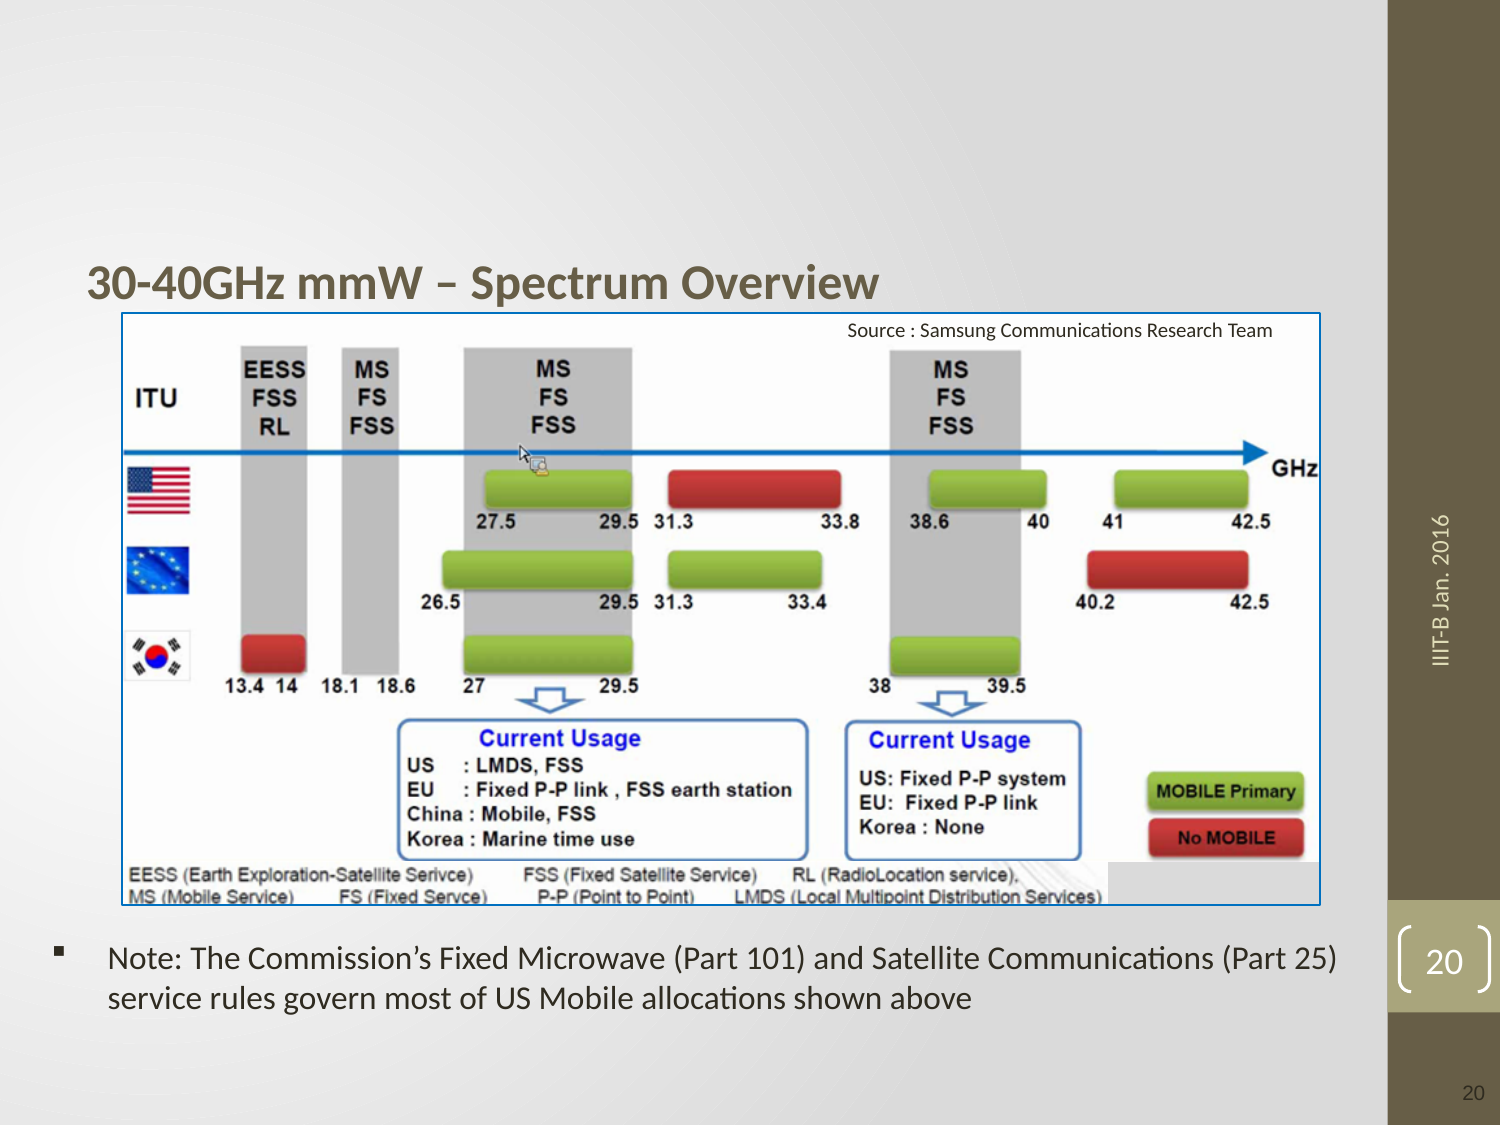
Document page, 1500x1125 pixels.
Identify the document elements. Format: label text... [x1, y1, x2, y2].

footer IIIT-B Jan. 2016 [1408, 500, 1469, 889]
text_box Note: The Commission’s Fixed Microwave (Part 101) and Satellite Communications (Part 25) service rules govern most of US Mobile allocations shown above [36, 928, 1387, 1033]
text_box 30-40GHz mmW – Spectrum Overview [71, 255, 1422, 304]
slide_number 20 [1397, 925, 1492, 994]
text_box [121, 308, 1321, 906]
text_box 20 [1149, 1071, 1500, 1125]
